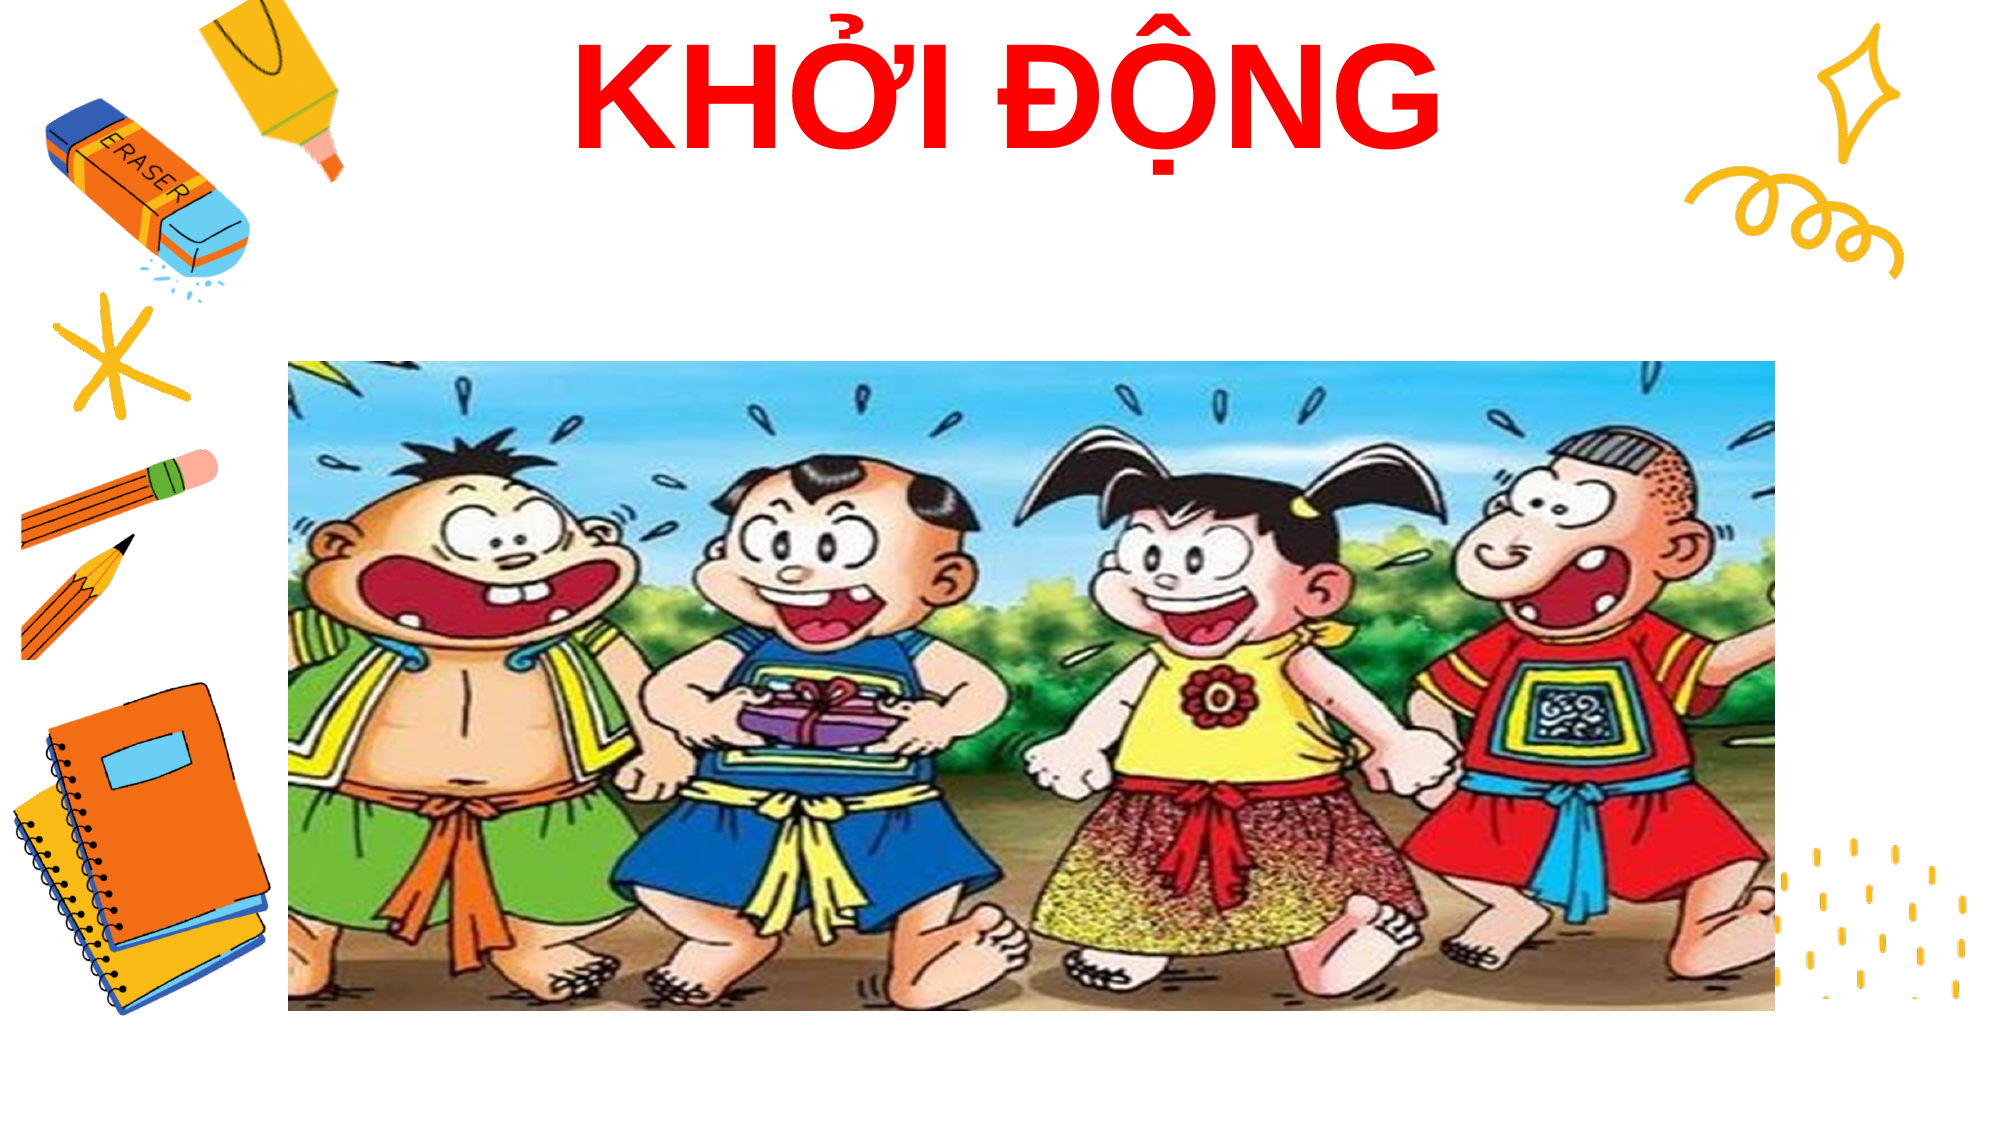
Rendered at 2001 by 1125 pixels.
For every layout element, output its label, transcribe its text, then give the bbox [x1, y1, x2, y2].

picture [1681, 140, 1922, 291]
text_box KHỞI ĐỘNG [559, 78, 1459, 179]
picture [0, 361, 1974, 1050]
picture [34, 0, 388, 421]
picture [1802, 14, 1911, 171]
